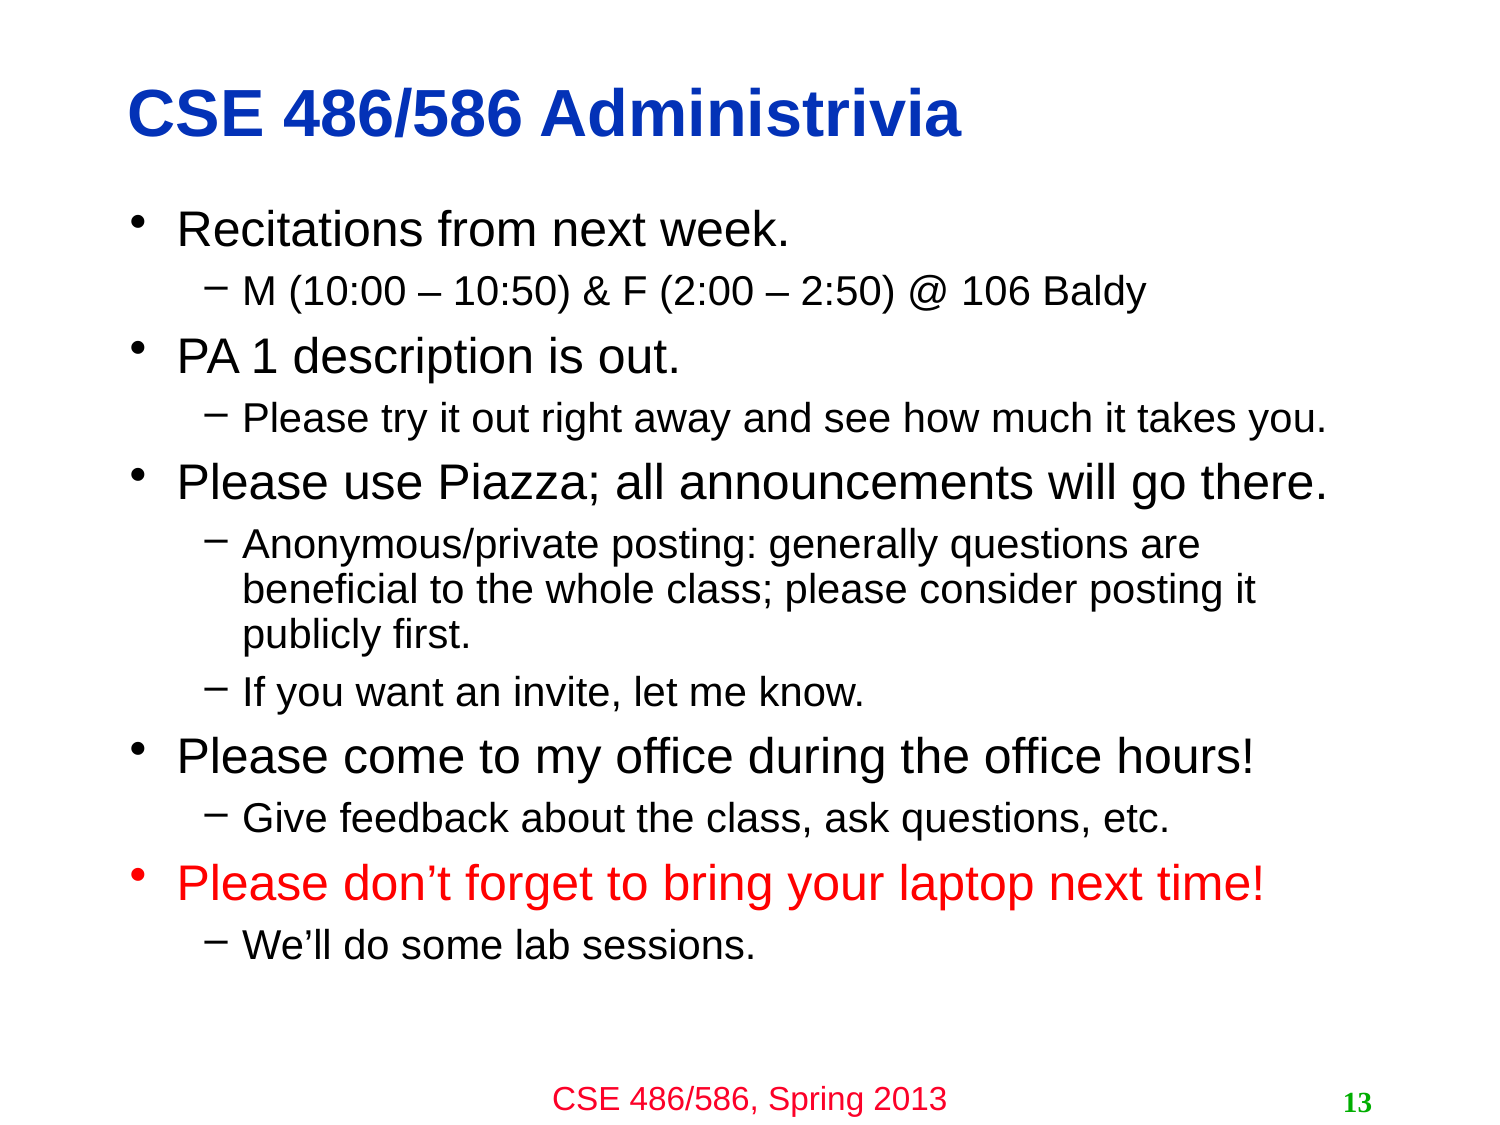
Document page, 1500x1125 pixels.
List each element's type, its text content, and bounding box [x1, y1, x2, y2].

slide_number 13 [1074, 1076, 1388, 1125]
title CSE 486/586 Administrivia [112, 53, 1310, 176]
list Recitations from next week. M (10:00 – 10:50) & F (2:00 – 2:50) @ 106 Baldy PA 1 description is out. Please try it out right away and see how much it takes you. Please use Piazza; all announcements will go there. Anonymous/private posting: generally questions are beneficial to the whole class; please consider posting it publicly first. If you want an invite, let me know. Please come to my office during the office hours! Give feedback about the class, ask questions, etc. Please don’t forget to bring your laptop next time! We’ll do some lab sessions. [114, 195, 1376, 1005]
